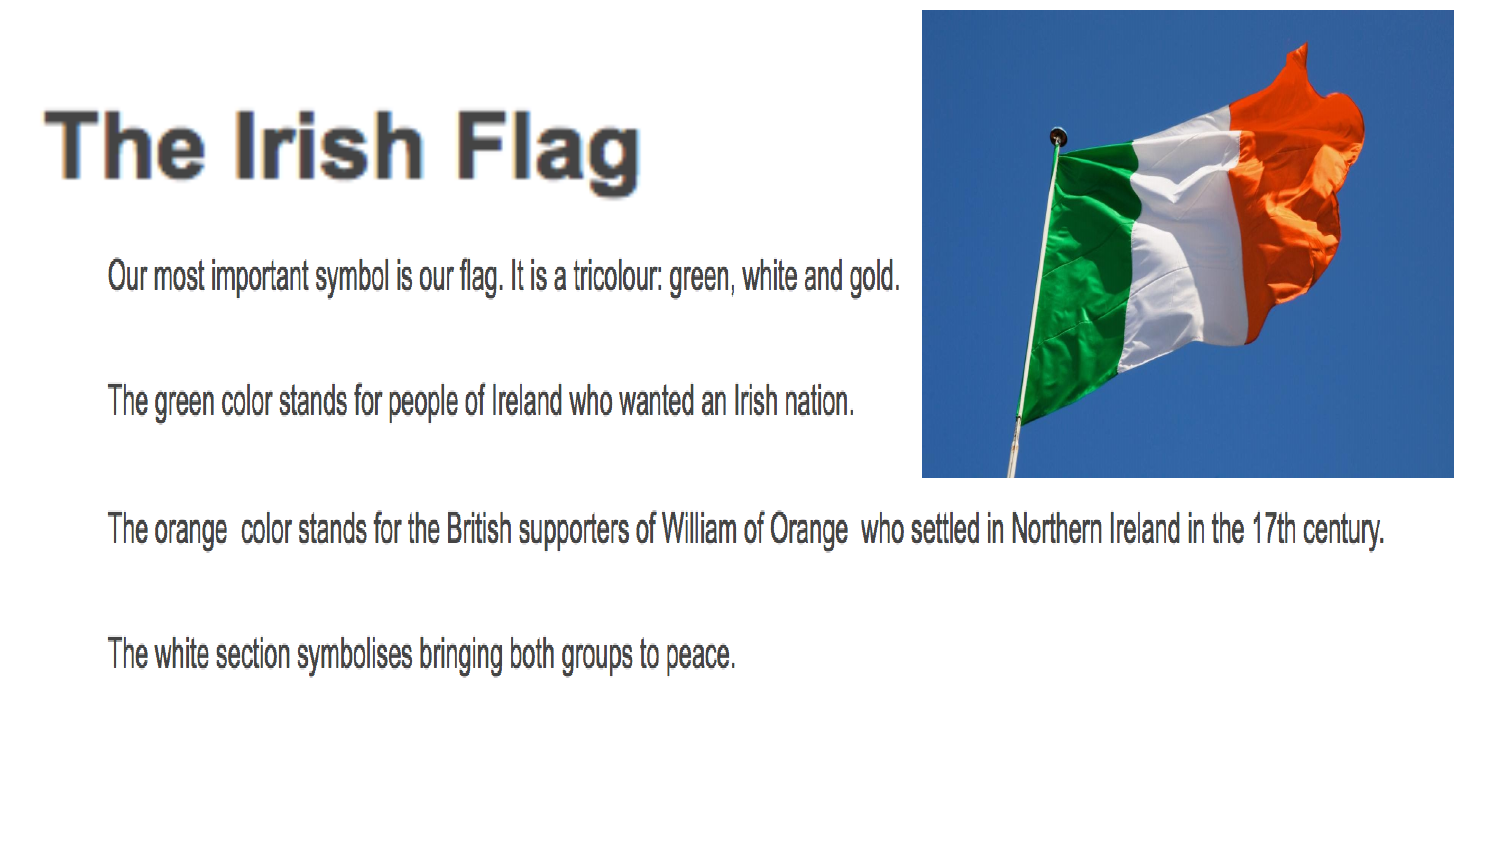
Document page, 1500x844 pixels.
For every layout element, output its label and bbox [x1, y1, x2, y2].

picture [0, 9, 1454, 690]
